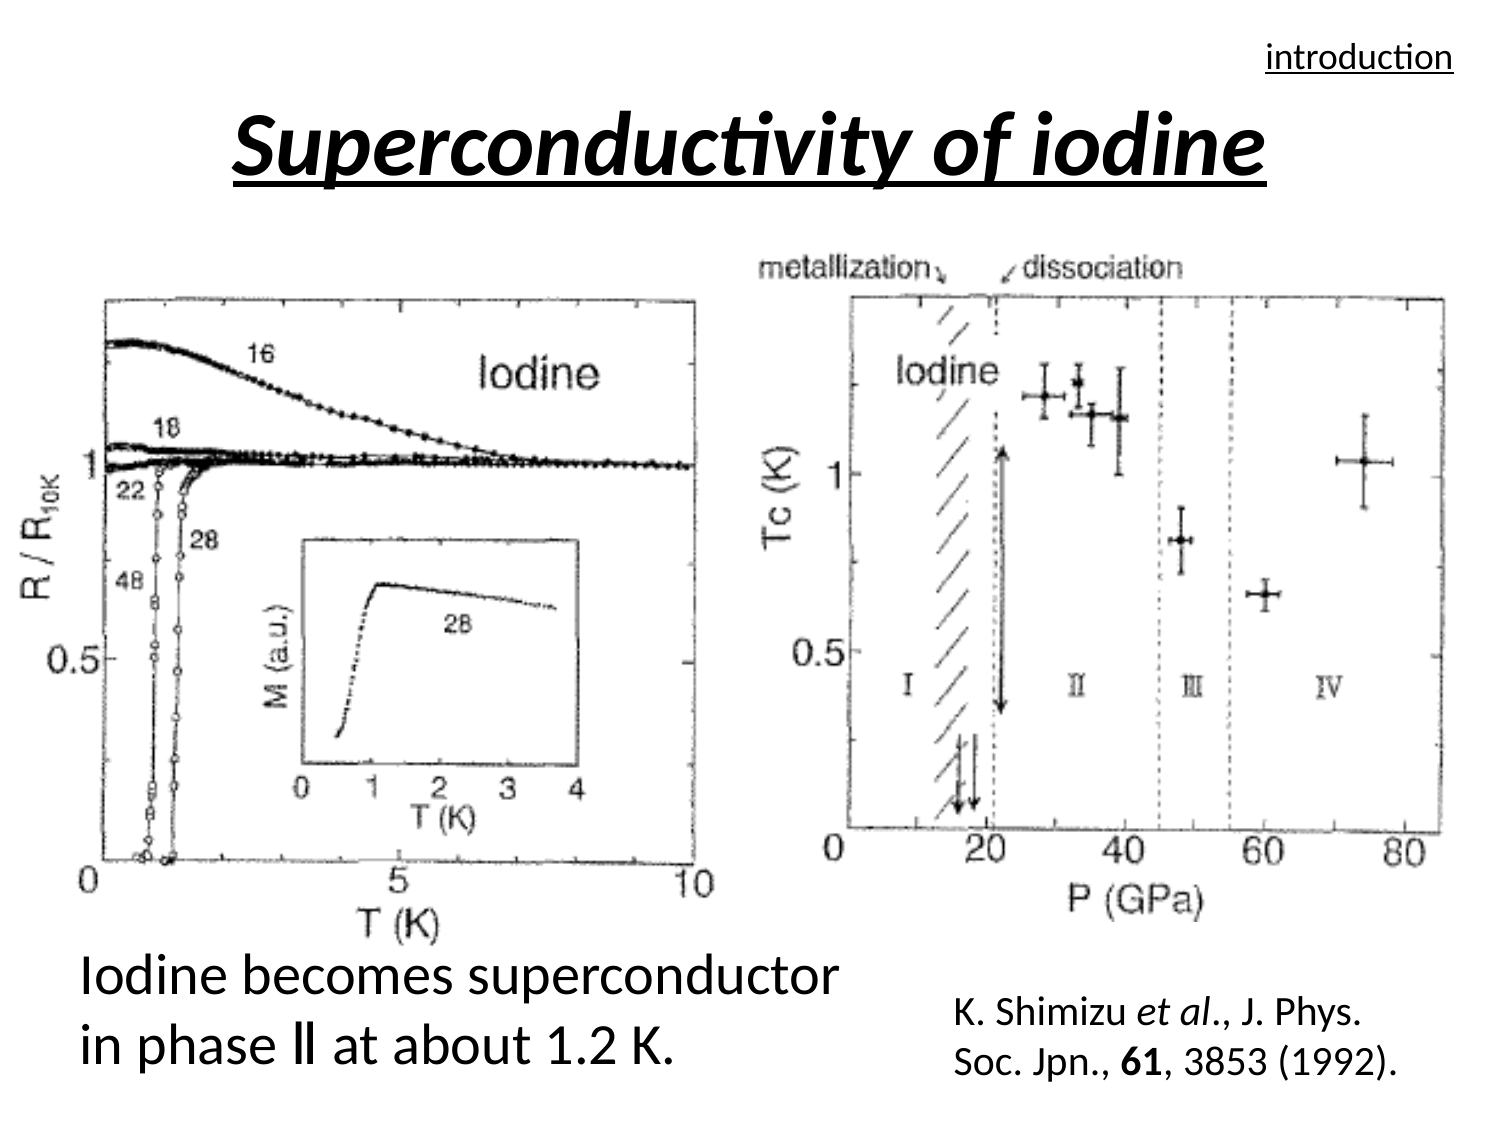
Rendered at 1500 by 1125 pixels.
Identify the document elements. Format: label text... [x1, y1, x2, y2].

title Superconductivity of iodine [75, 45, 1425, 233]
text_box introduction [1250, 24, 1469, 84]
picture [749, 243, 1454, 923]
text_box Iodine becomes superconductor in phase Ⅱ at about 1.2 K. [64, 928, 874, 1084]
picture [16, 288, 733, 953]
text_box K. Shimizu et al., J. Phys. Soc. Jpn., 61, 3853 (1992). [938, 976, 1446, 1092]
